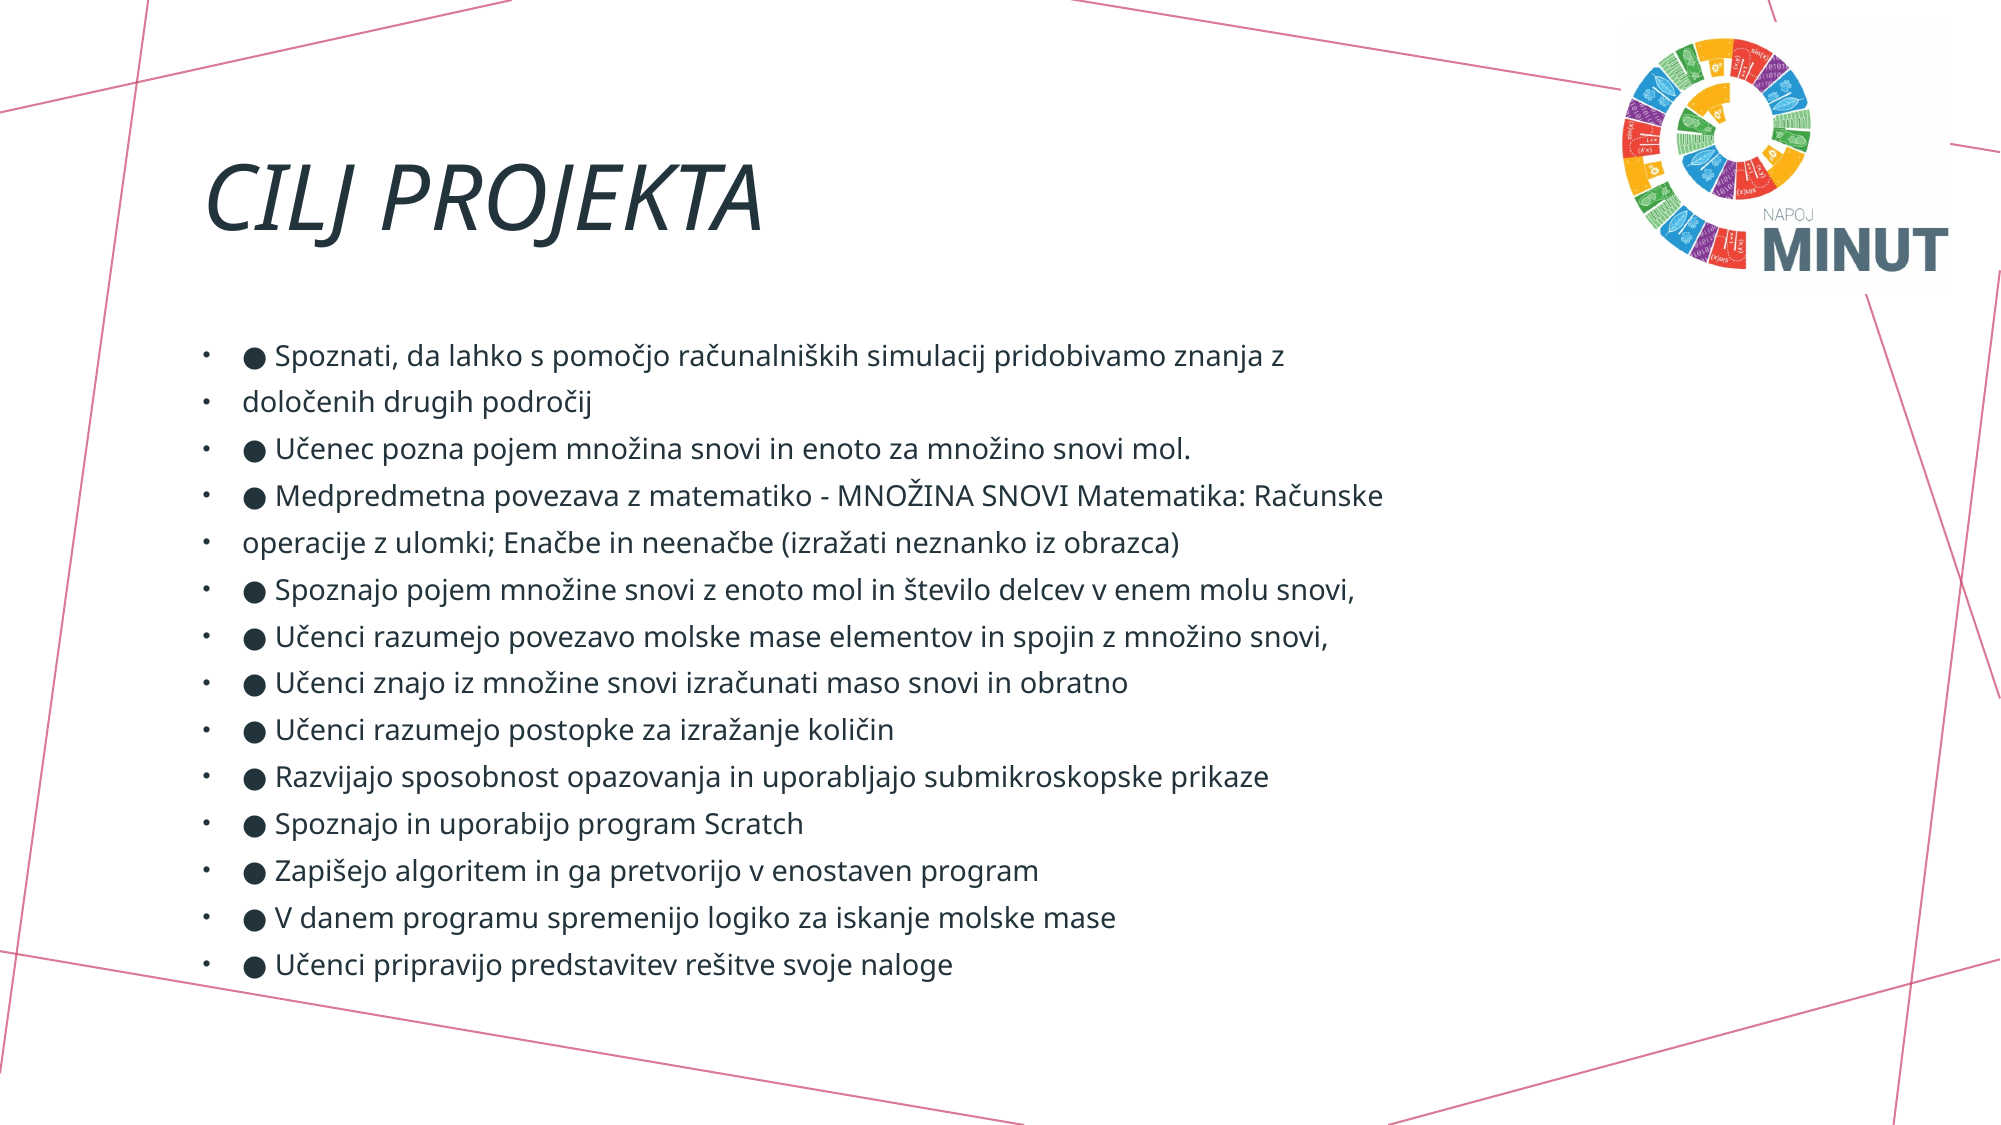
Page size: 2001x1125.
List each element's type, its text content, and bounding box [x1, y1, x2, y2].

title CILJ Projekta [187, 87, 1813, 315]
list ● Spoznati, da lahko s pomočjo računalniških simulacij pridobivamo znanja z določenih drugih področij ● Učenec pozna pojem množina snovi in enoto za množino snovi mol. ● Medpredmetna povezava z matematiko - MNOŽINA SNOVI Matematika: Računske operacije z ulomki; Enačbe in neenačbe (izražati neznanko iz obrazca) ● Spoznajo pojem množine snovi z enoto mol in število delcev v enem molu snovi, ● Učenci razumejo povezavo molske mase elementov in spojin z množino snovi, ● Učenci znajo iz množine snovi izračunati maso snovi in obratno ● Učenci razumejo postopke za izražanje količin ● Razvijajo sposobnost opazovanja in uporabljajo submikroskopske prikaze ● Spoznajo in uporabijo program Scratch ● Zapišejo algoritem in ga pretvorijo v enostaven program ● V danem programu spremenijo logiko za iskanje molske mase ● Učenci pripravijo predstavitev rešitve svoje naloge [187, 329, 1813, 990]
picture [1621, 22, 1950, 295]
